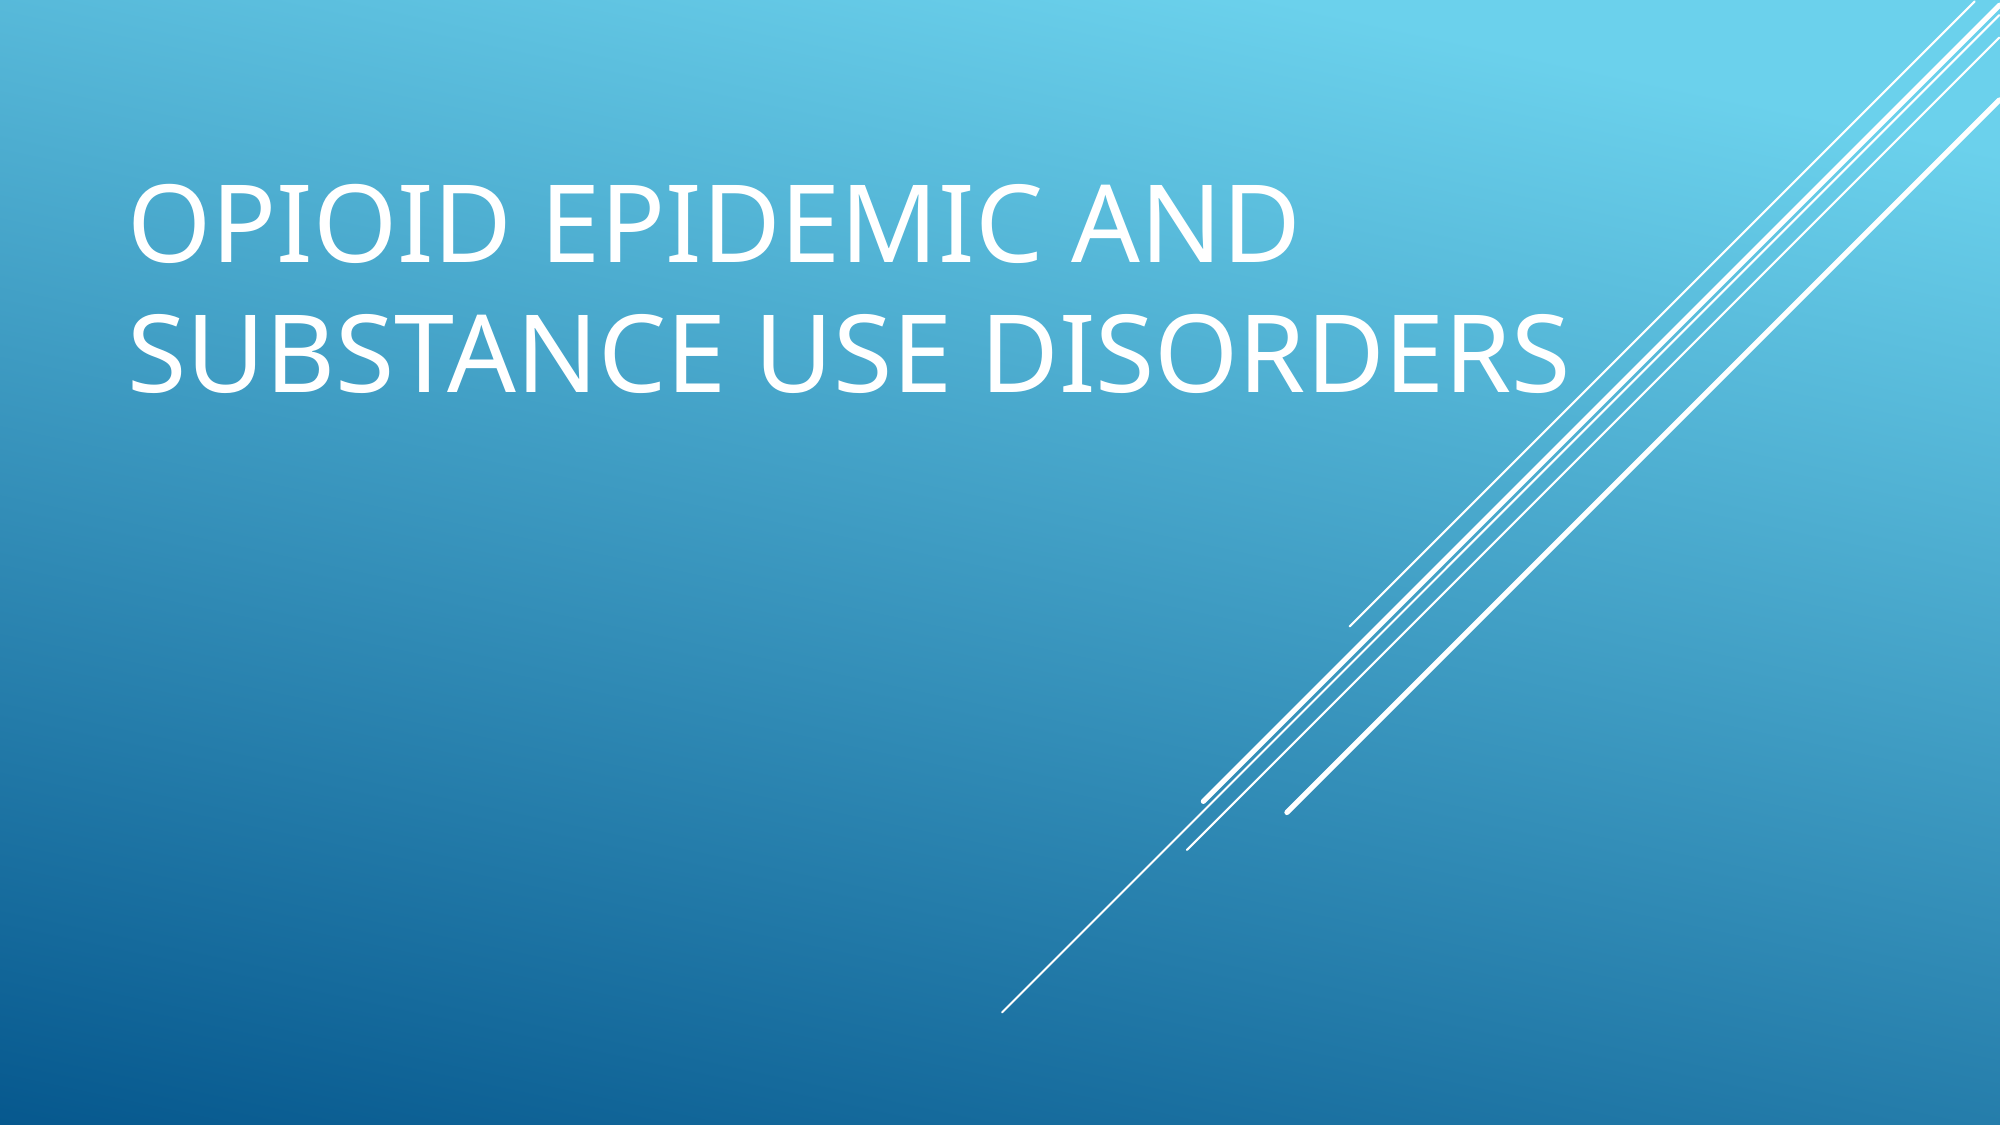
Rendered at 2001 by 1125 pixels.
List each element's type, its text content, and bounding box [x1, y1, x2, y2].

title Opioid Epidemic and Substance Use Disorders [112, 112, 1599, 422]
